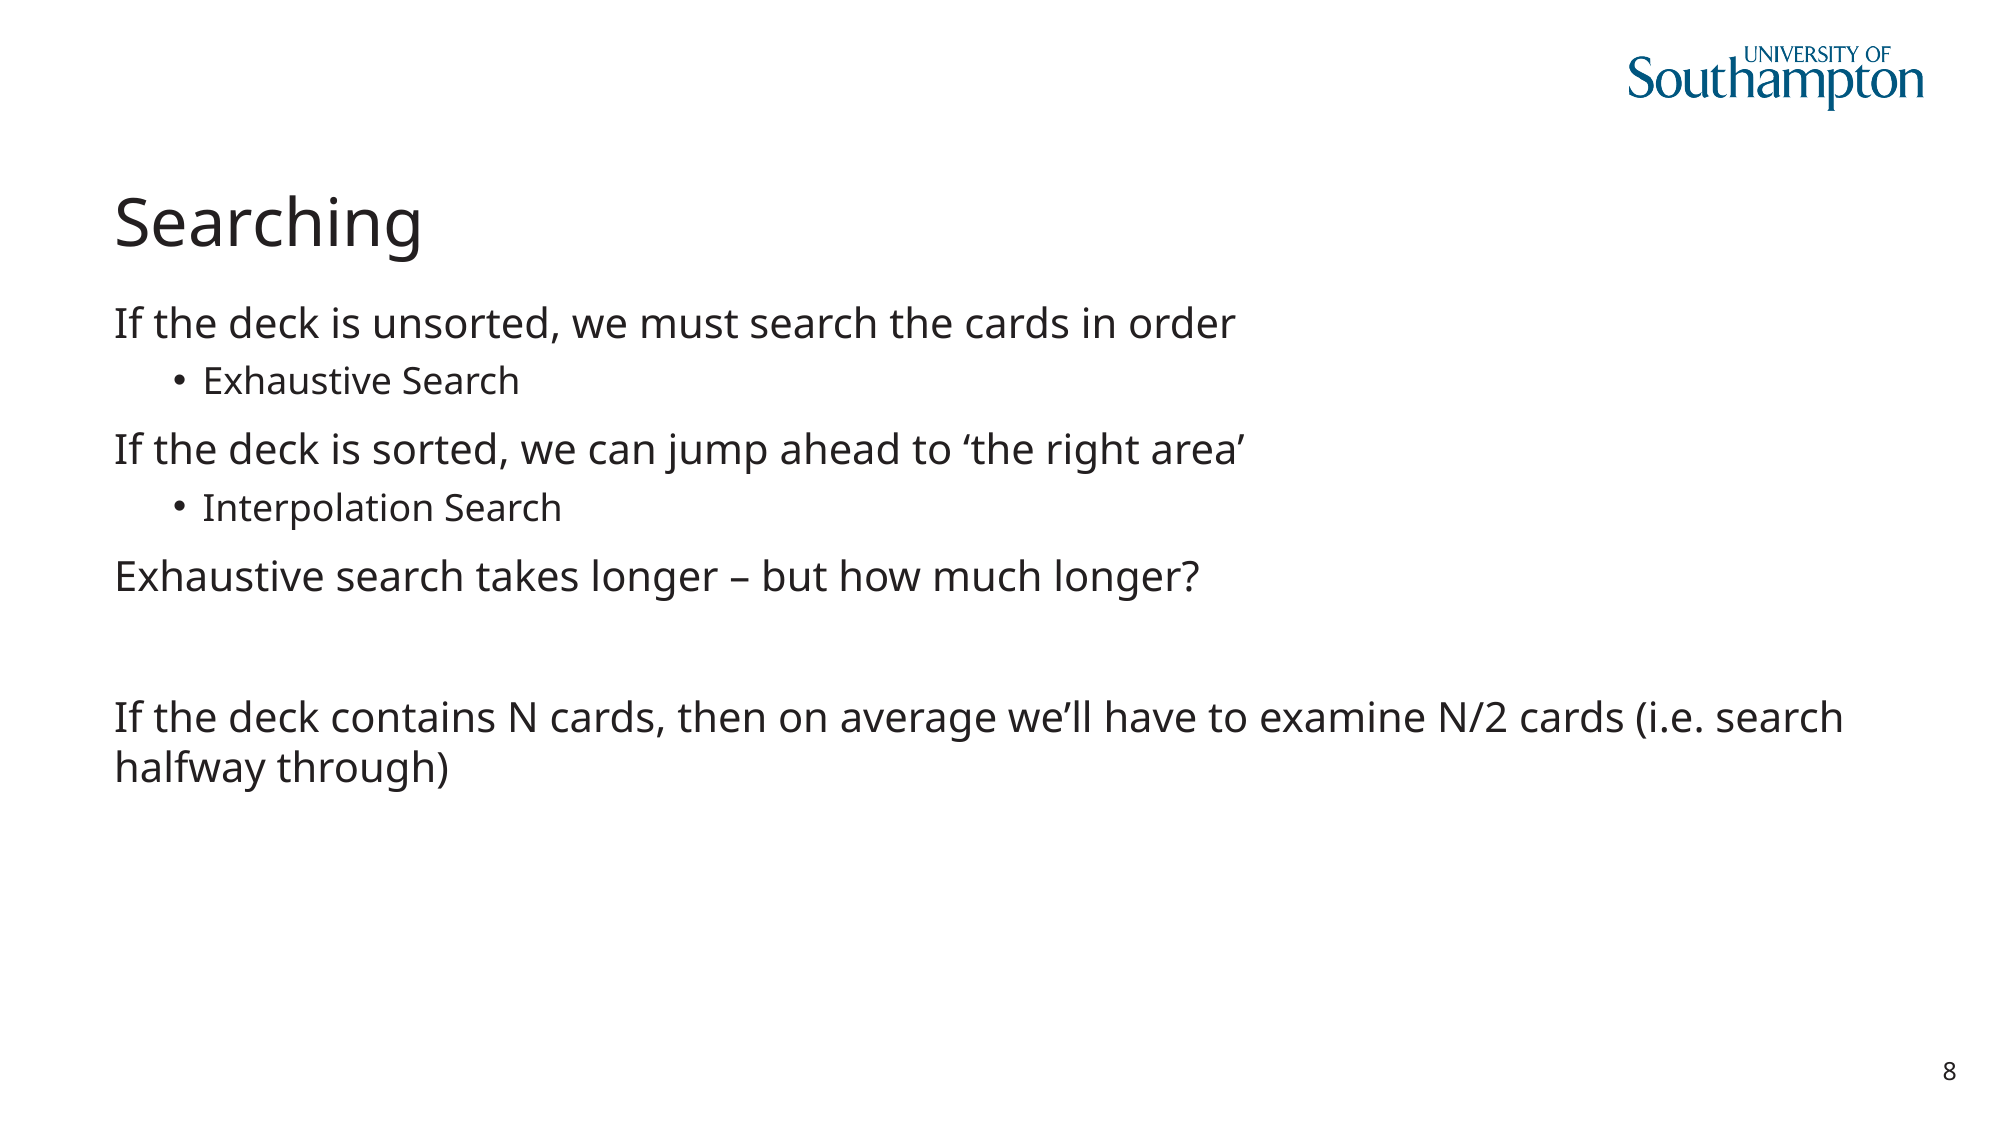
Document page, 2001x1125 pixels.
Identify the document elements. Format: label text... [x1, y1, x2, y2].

title Searching [102, 113, 1898, 268]
list If the deck is unsorted, we must search the cards in order Exhaustive Search If the deck is sorted, we can jump ahead to ‘the right area’ Interpolation Search Exhaustive search takes longer – but how much longer? If the deck contains N cards, then on average we’ll have to examine N/2 cards (i.e. search halfway through) [102, 290, 1898, 1024]
picture [1629, 71, 1648, 95]
picture [1869, 48, 1877, 60]
picture [1629, 46, 1924, 111]
